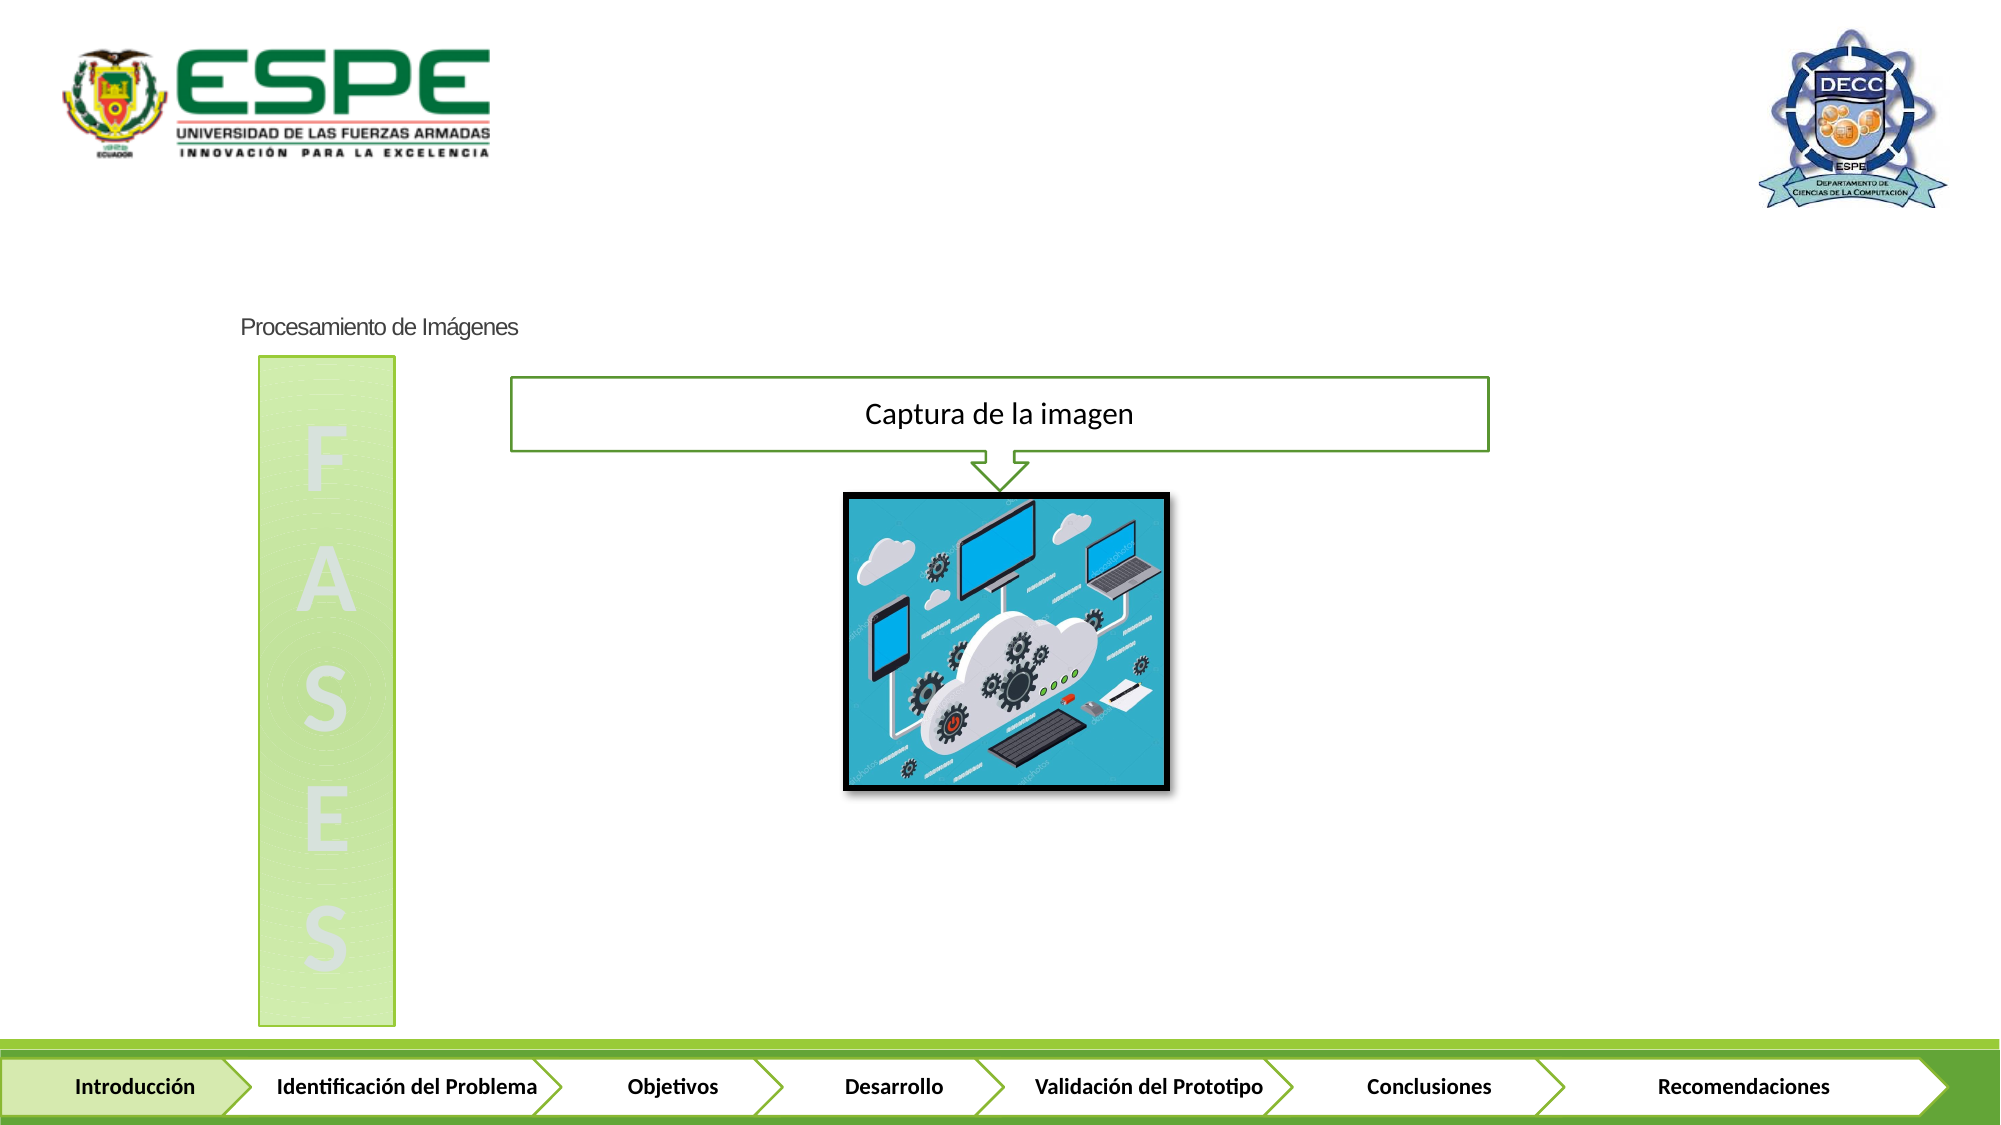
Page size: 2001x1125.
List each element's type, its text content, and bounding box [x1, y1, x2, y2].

picture [848, 498, 1165, 786]
picture [1758, 25, 1950, 209]
title Procesamiento de Imágenes [225, 247, 1636, 348]
text_box F A S E S [258, 355, 396, 1027]
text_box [510, 376, 1490, 1015]
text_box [0, 1057, 1950, 1117]
picture [61, 47, 491, 160]
